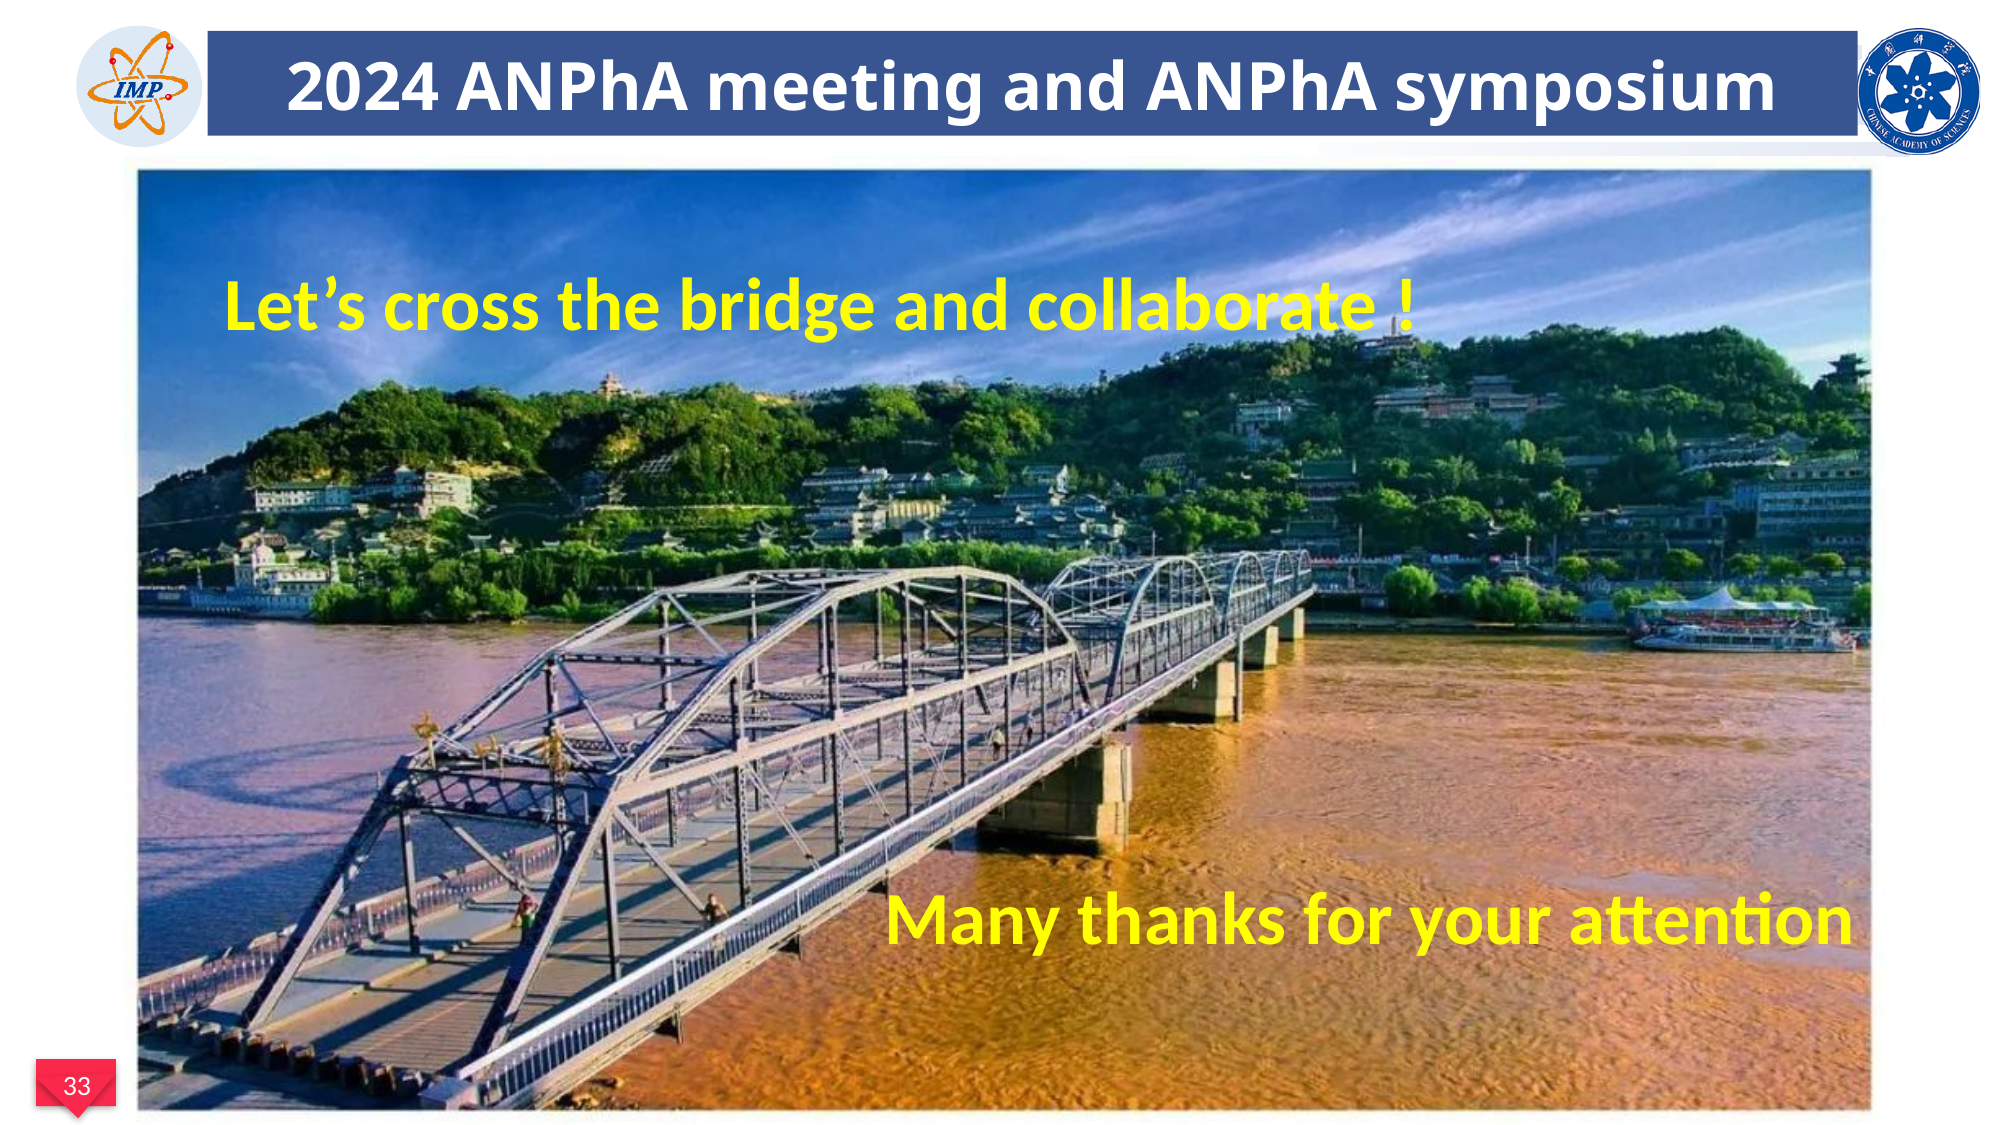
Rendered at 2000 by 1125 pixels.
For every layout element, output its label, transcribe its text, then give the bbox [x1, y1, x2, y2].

picture [84, 31, 193, 135]
text_box 2024 ANPhA meeting and ANPhA symposium [207, 30, 1858, 136]
picture [1856, 28, 1981, 155]
picture [124, 156, 1886, 1125]
